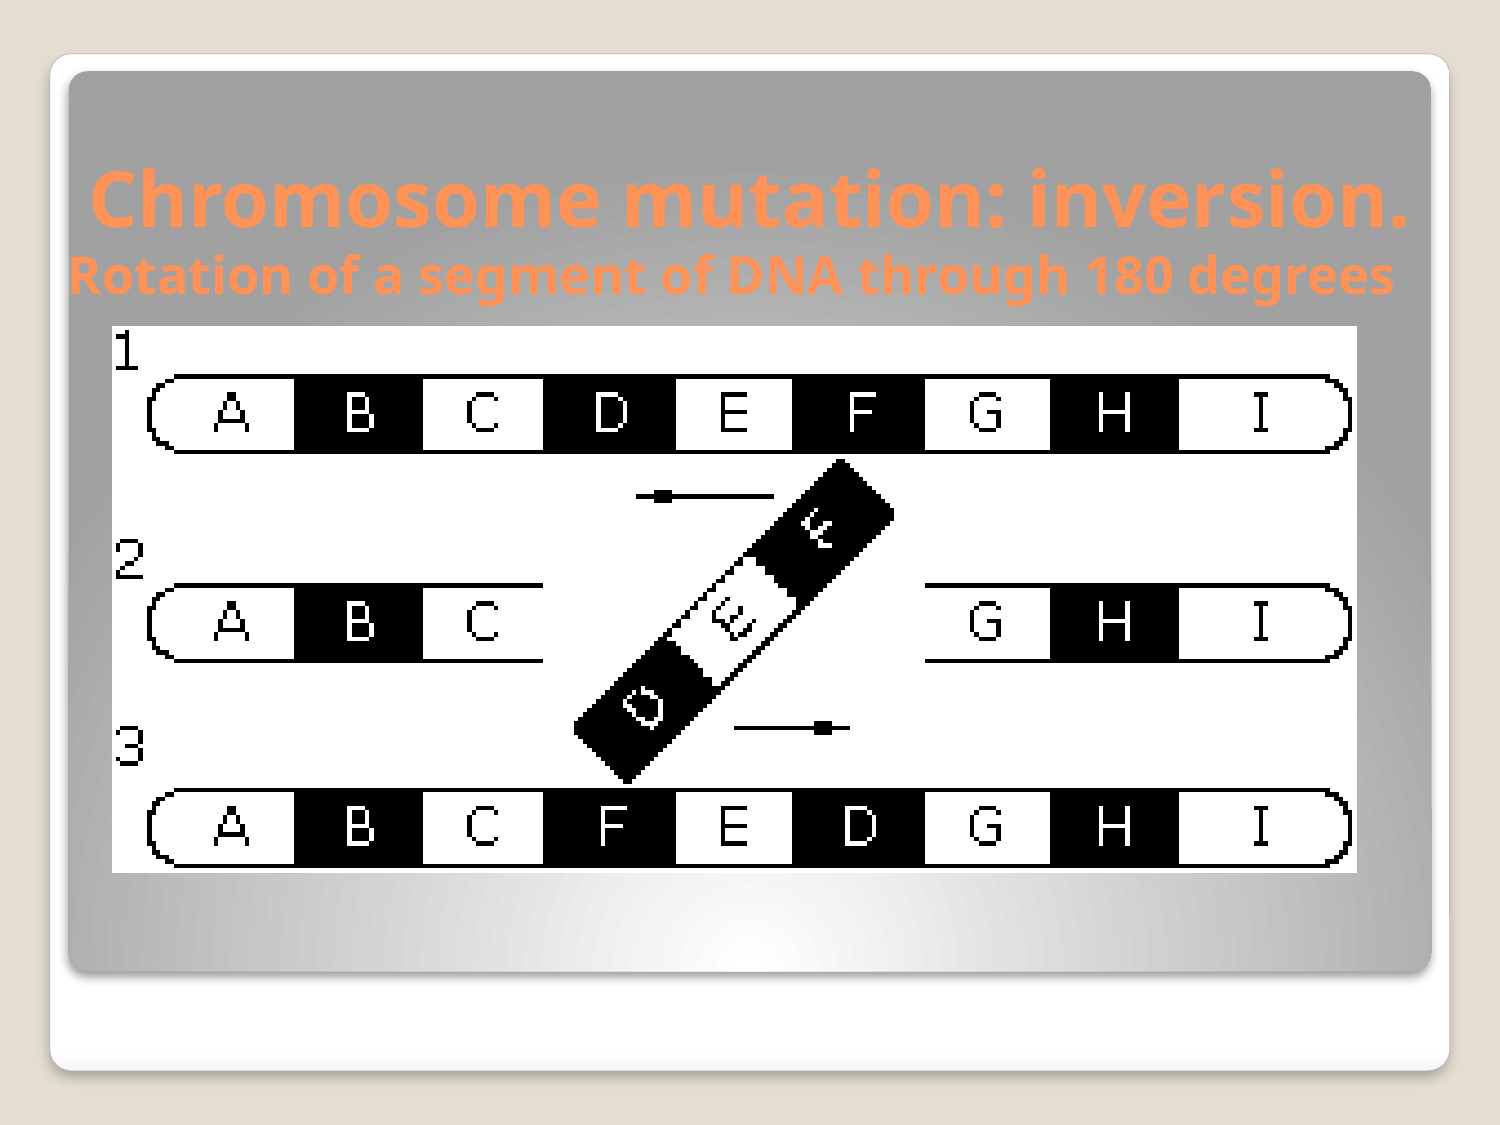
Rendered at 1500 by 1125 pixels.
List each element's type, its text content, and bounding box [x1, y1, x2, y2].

title Chromosome mutation: inversion. Rotation of a segment of DNA through 180 degrees [53, 66, 1477, 313]
picture [111, 325, 1357, 874]
